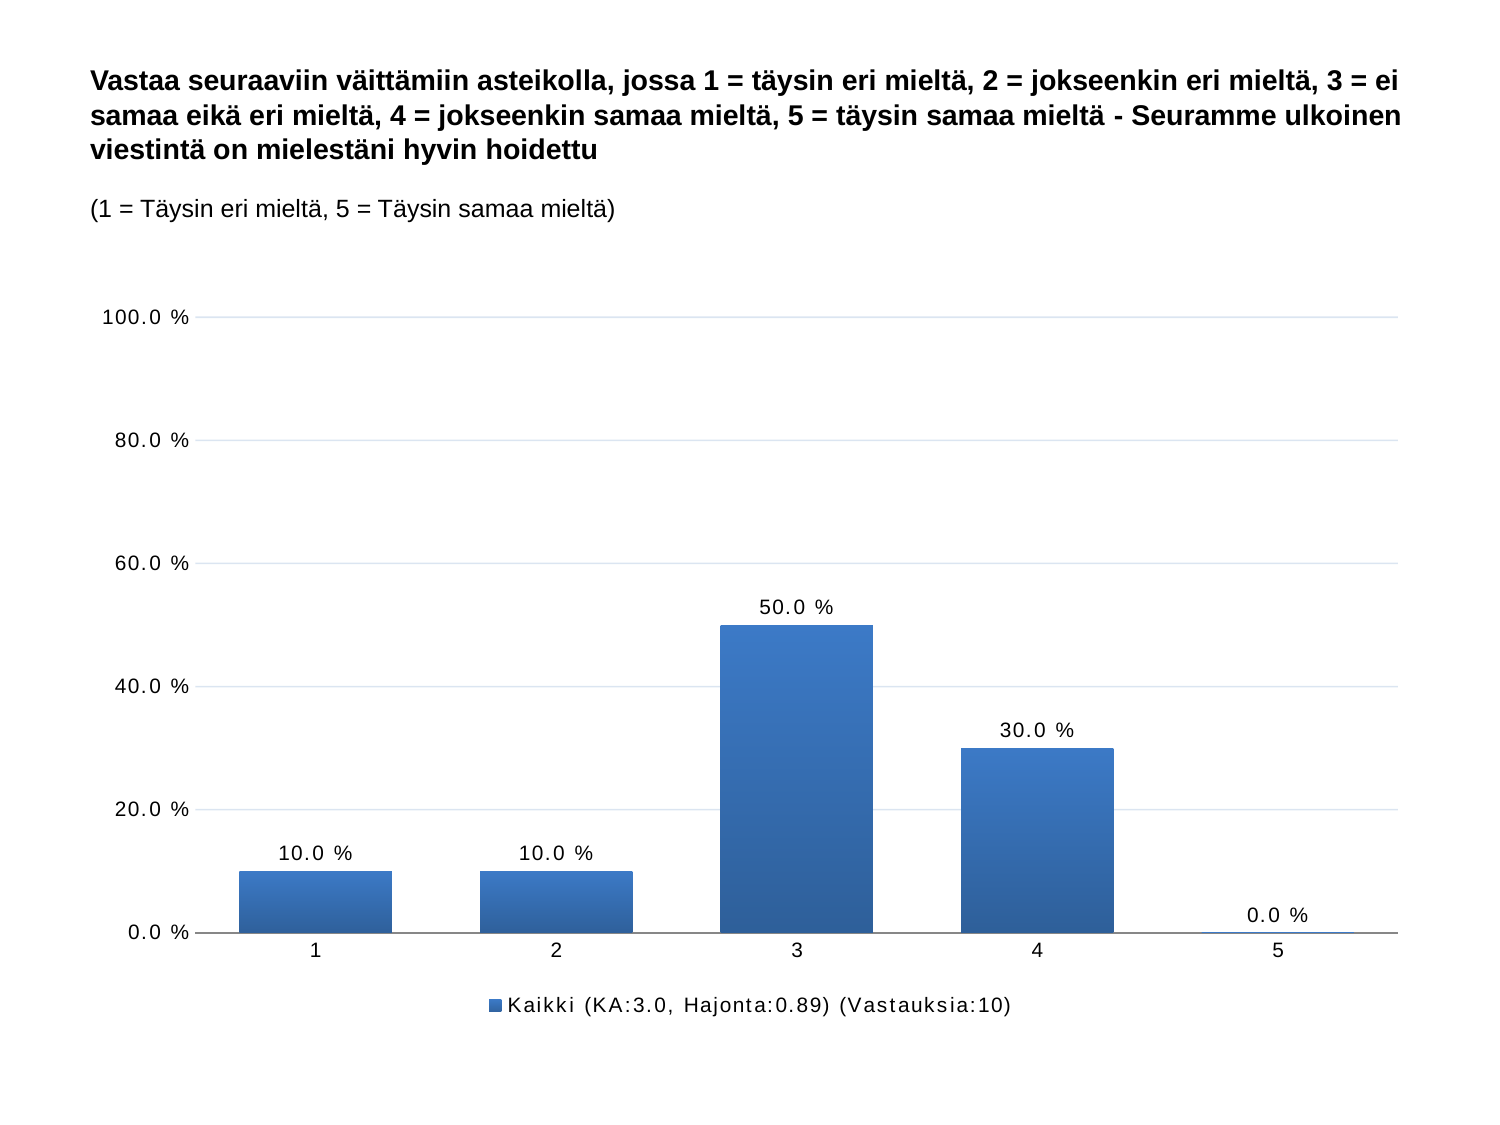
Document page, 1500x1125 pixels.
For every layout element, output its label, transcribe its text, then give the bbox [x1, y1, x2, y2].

list (1 = Täysin eri mieltä, 5 = Täysin samaa mieltä) [75, 184, 1425, 274]
title Vastaa seuraaviin väittämiin asteikolla, jossa 1 = täysin eri mieltä, 2 = jokseenkin eri mieltä, 3 = ei samaa eikä eri mieltä, 4 = jokseenkin samaa mieltä, 5 = täysin samaa mieltä​ - Seuramme ulkoinen viestintä on mielestäni hyvin hoidettu [75, 54, 1425, 173]
chart [74, 290, 1426, 1024]
